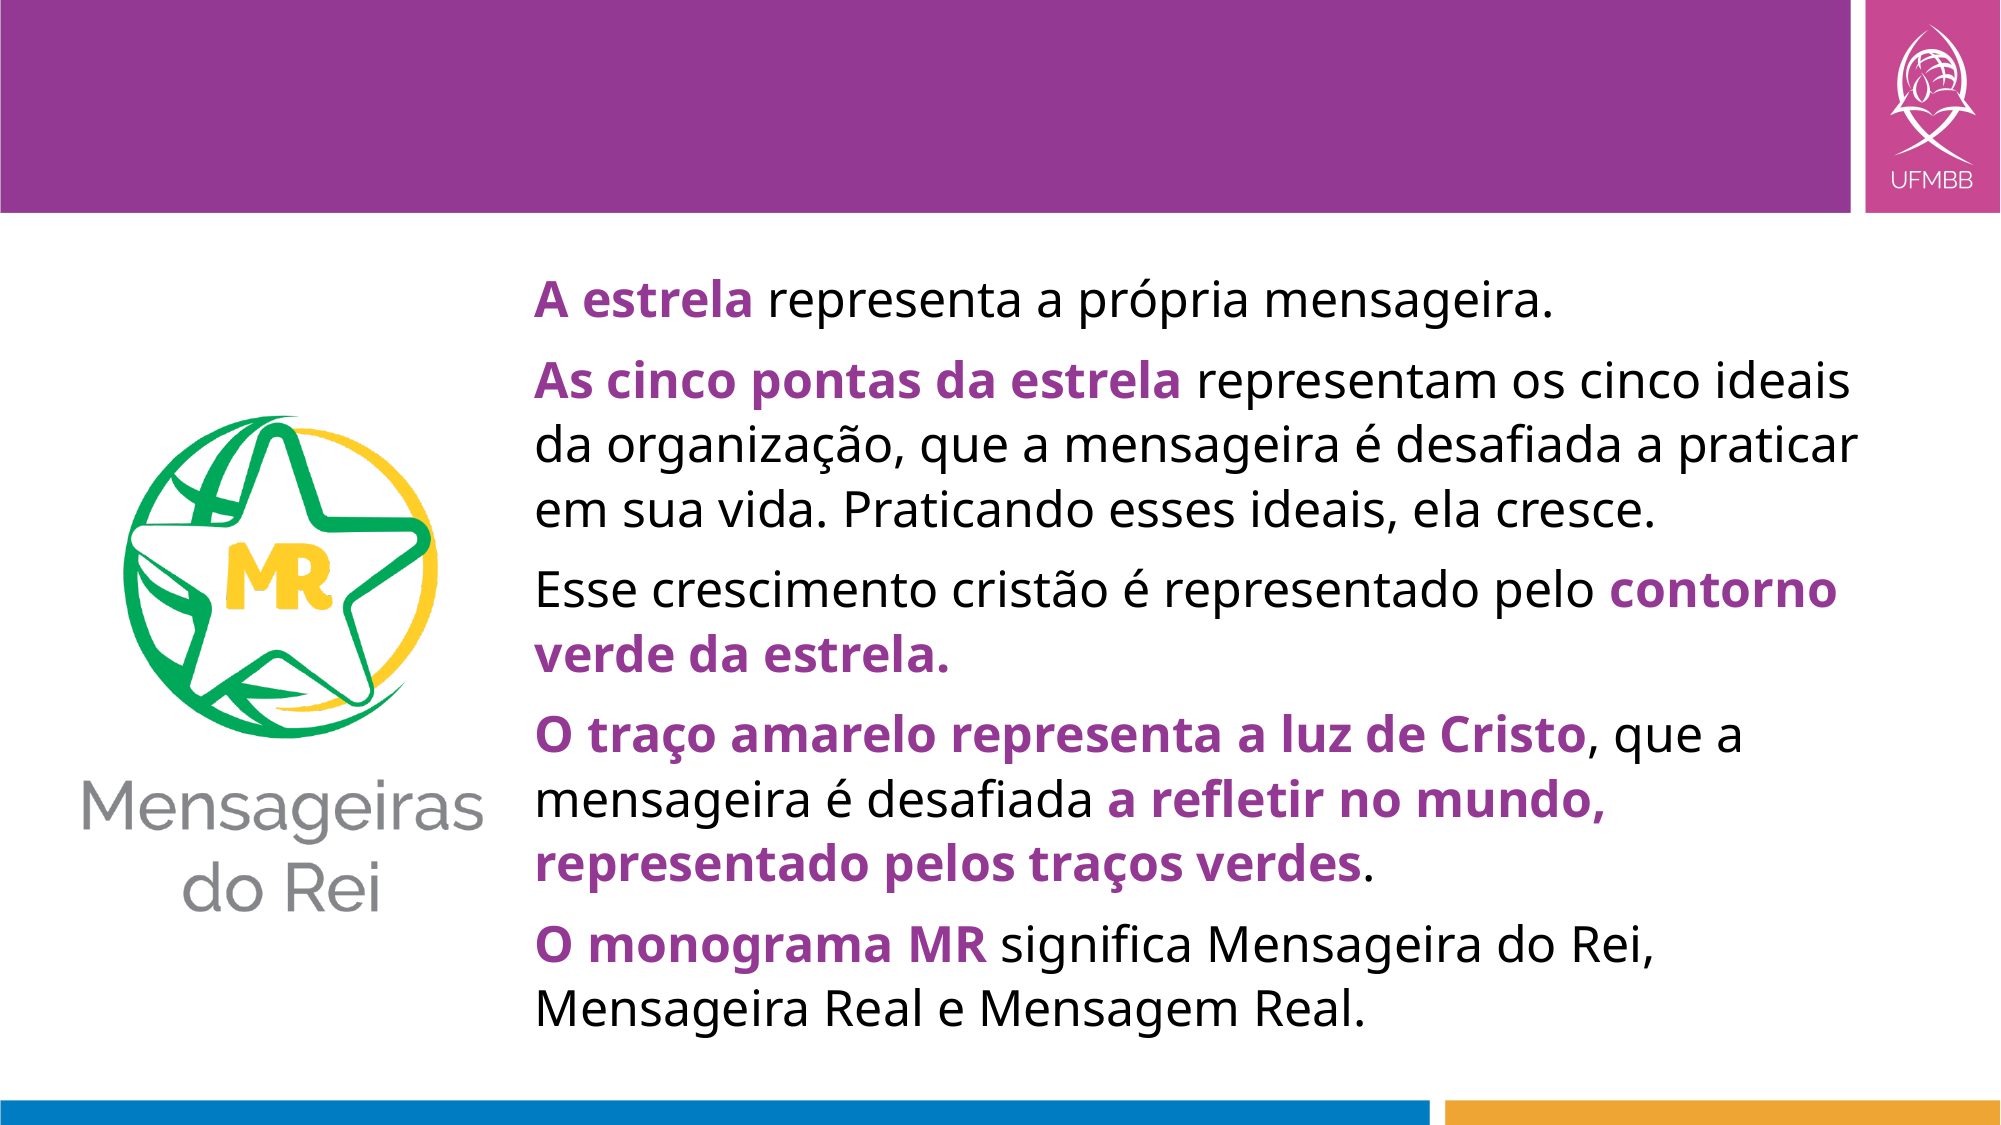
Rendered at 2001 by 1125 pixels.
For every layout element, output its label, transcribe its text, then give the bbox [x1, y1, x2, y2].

picture [0, 0, 2001, 1125]
text_box A estrela representa a própria mensageira. As cinco pontas da estrela representam os cinco ideais da organização, que a mensageira é desafiada a praticar em sua vida. Praticando esses ideais, ela cresce. Esse crescimento cristão é representado pelo contorno verde da estrela. O traço amarelo representa a luz de Cristo, que a mensageira é desafiada a refletir no mundo, representado pelos traços verdes. O monograma MR significa Mensageira do Rei, Mensageira Real e Mensagem Real. [519, 256, 1899, 1044]
